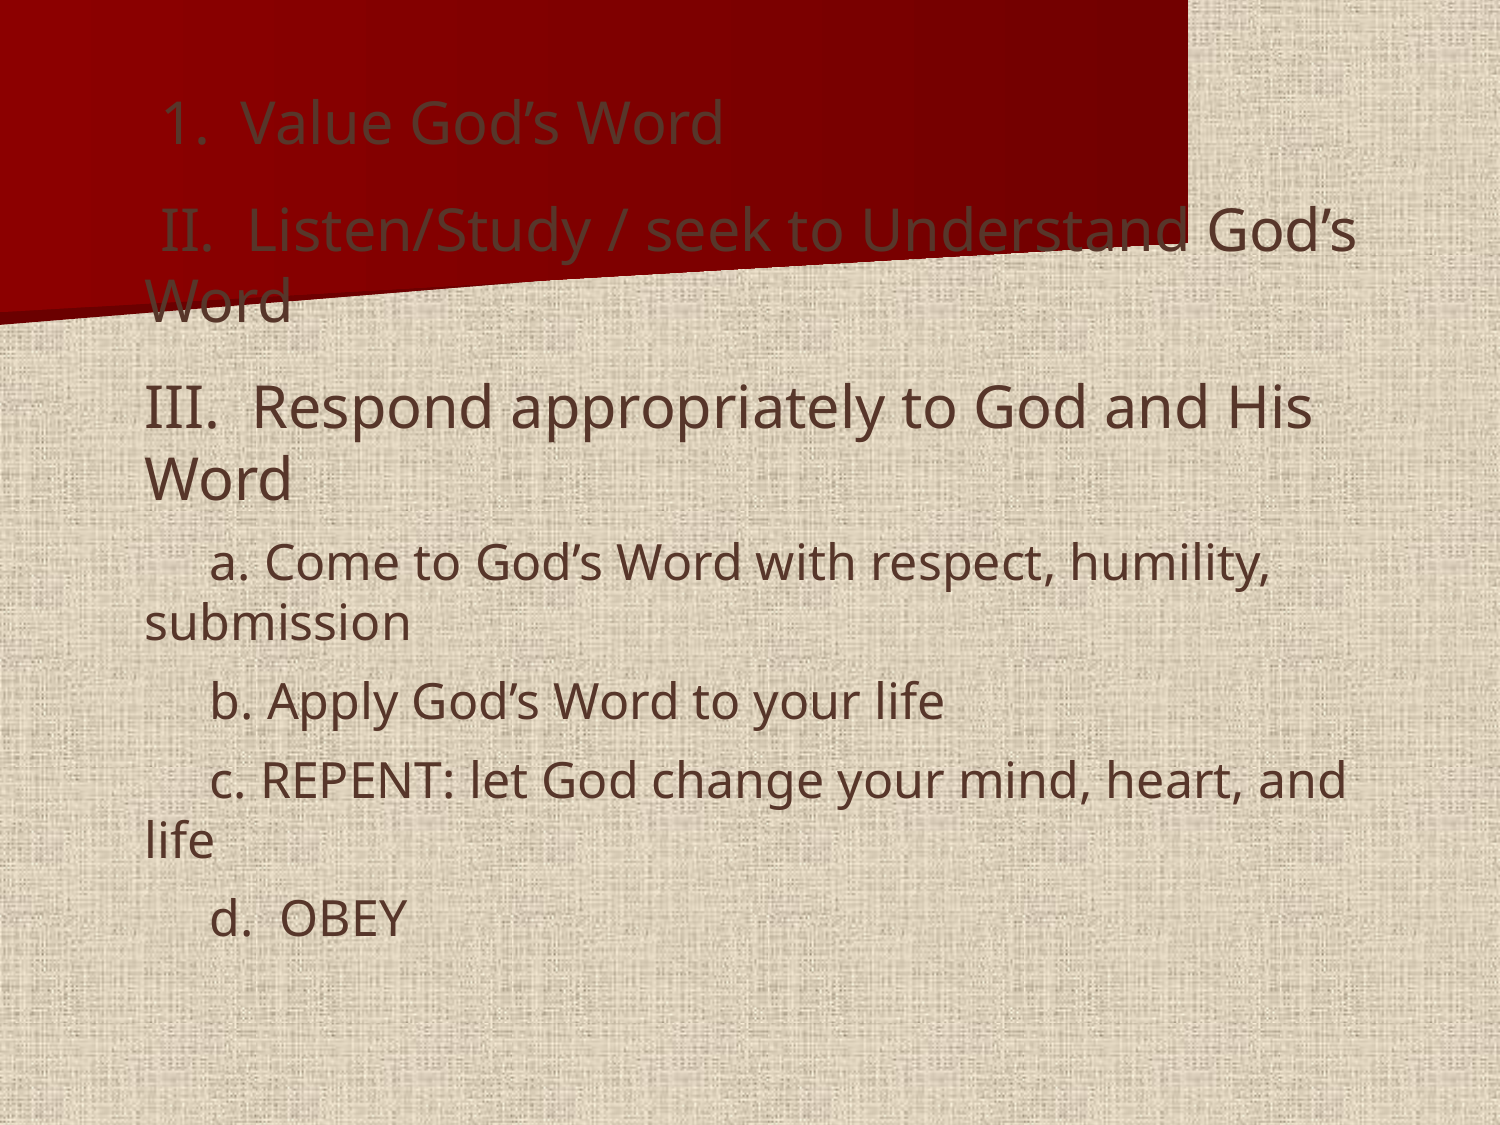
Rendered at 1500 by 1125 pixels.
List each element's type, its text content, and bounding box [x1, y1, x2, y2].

picture [0, 0, 1500, 1125]
list 1. Value God’s Word II. Listen/Study / seek to Understand God’s Word III. Respond appropriately to God and His Word a. Come to God’s Word with respect, humility, submission b. Apply God’s Word to your life c. REPENT: let God change your mind, heart, and life d. OBEY [129, 78, 1432, 1016]
